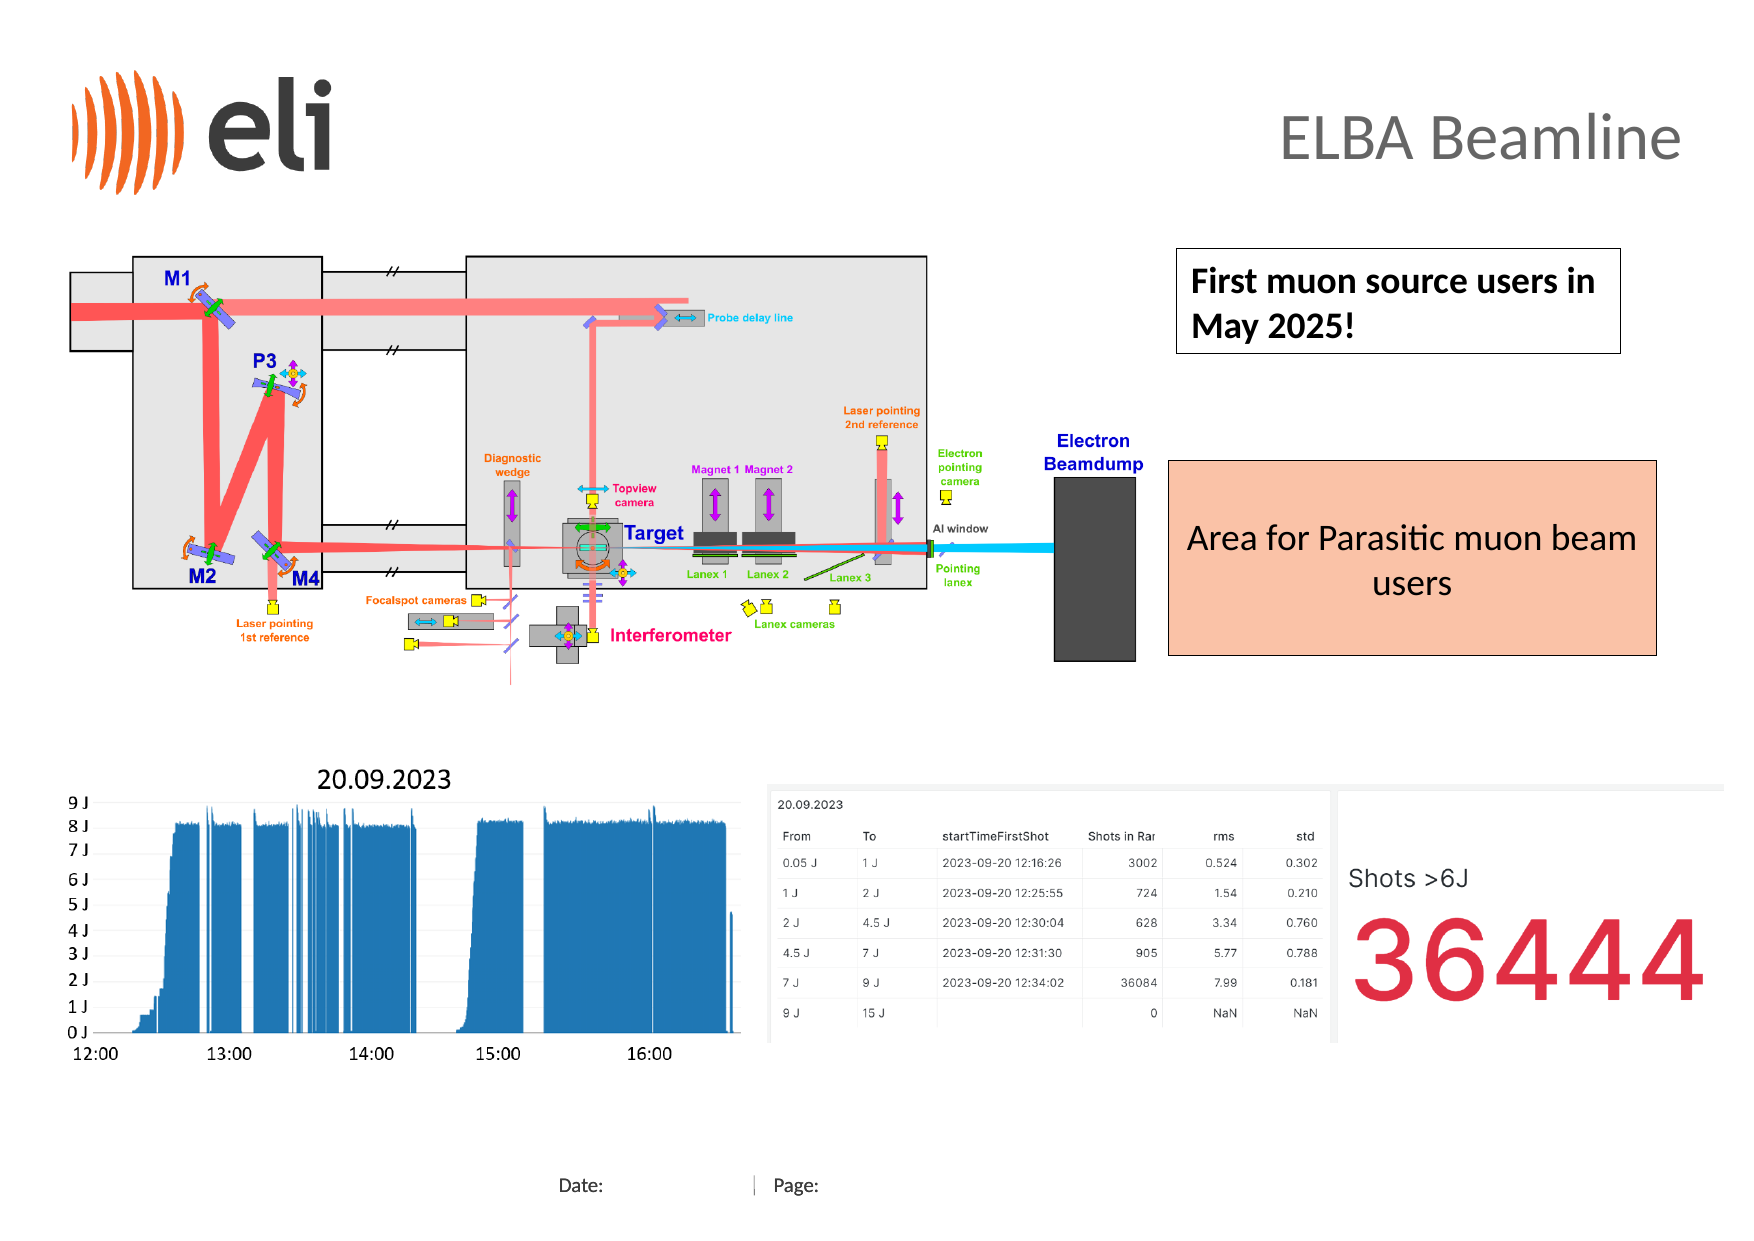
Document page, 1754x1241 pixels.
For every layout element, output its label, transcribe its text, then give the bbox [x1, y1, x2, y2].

picture [53, 750, 741, 1078]
picture [70, 70, 332, 195]
picture [766, 784, 1725, 1044]
picture [28, 251, 1176, 689]
text_box Area for Parasitic muon beam users [1182, 460, 1657, 656]
text_box ELBA Beamline [412, 44, 1683, 222]
text_box First muon source users in May 2025! [1176, 248, 1621, 354]
